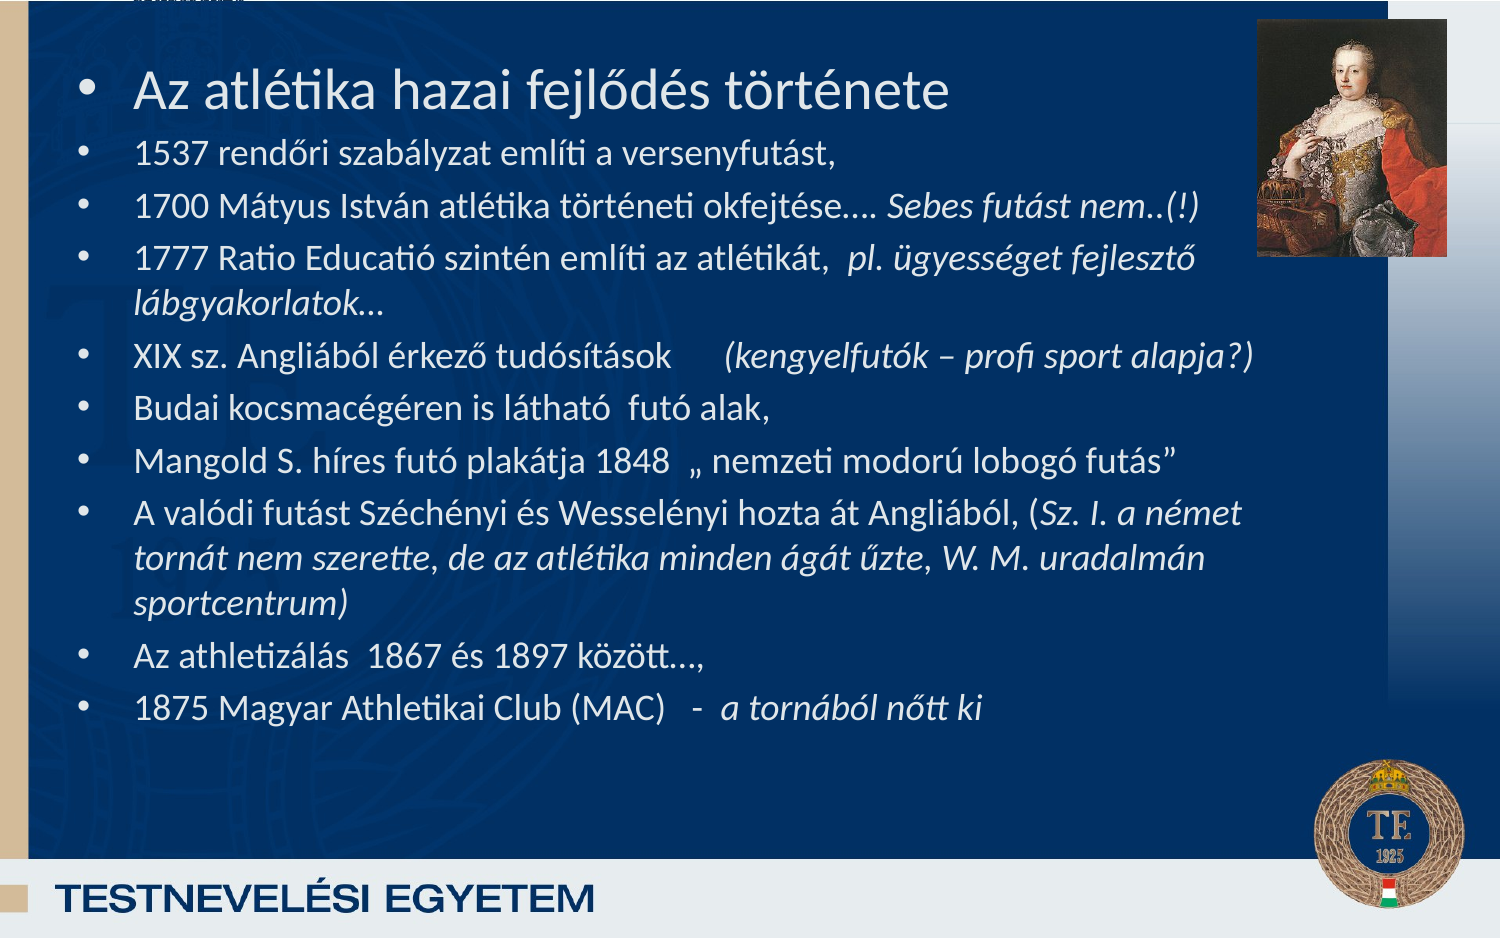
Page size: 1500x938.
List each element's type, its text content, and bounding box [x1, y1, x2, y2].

picture [0, 0, 1500, 938]
list Az atlétika hazai fejlődés története 1537 rendőri szabályzat említi a versenyfutást, 1700 Mátyus István atlétika történeti okfejtése…. Sebes futást nem..(!) 1777 Ratio Educatió szintén említi az atlétikát, pl. ügyességet fejlesztő lábgyakorlatok… XIX sz. Angliából érkező tudósítások (kengyelfutók – profi sport alapja?) Budai kocsmacégéren is látható futó alak, Mangold S. híres futó plakátja 1848 „ nemzeti modorú lobogó futás” A valódi futást Széchényi és Wesselényi hozta át Angliából, (Sz. I. a német tornát nem szerette, de az atlétika minden ágát űzte, W. M. uradalmán sportcentrum) Az athletizálás 1867 és 1897 között…, 1875 Magyar Athletikai Club (MAC) - a tornából nőtt ki [62, 43, 1294, 824]
